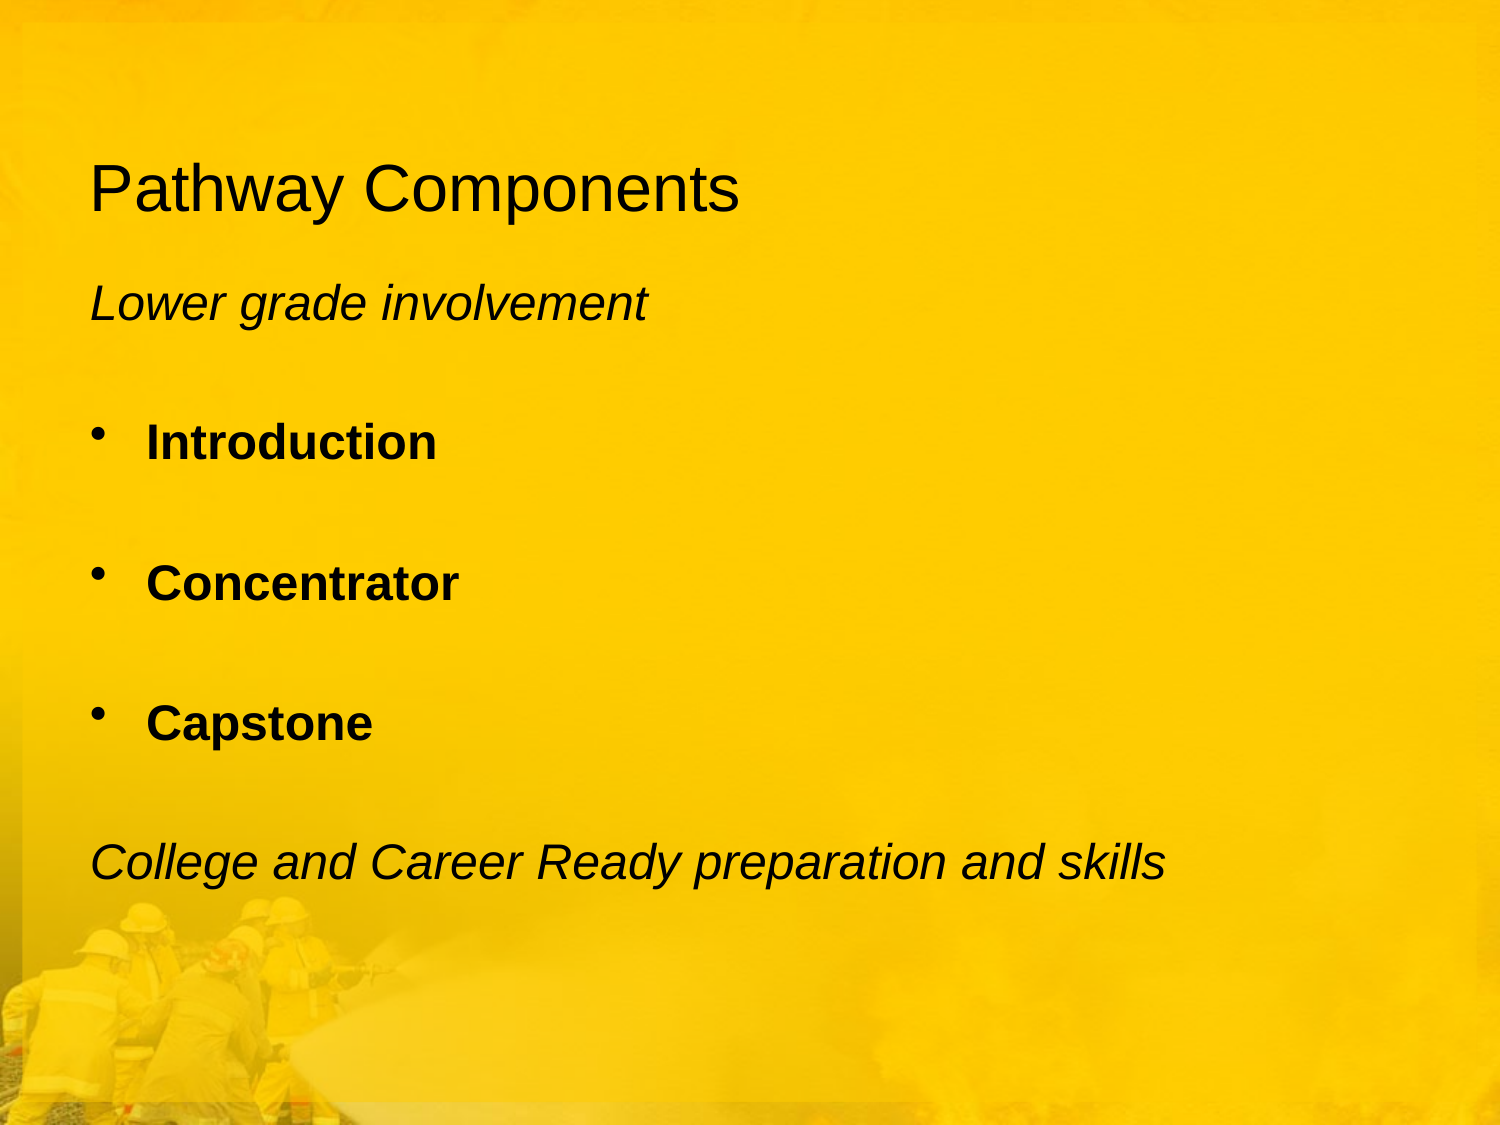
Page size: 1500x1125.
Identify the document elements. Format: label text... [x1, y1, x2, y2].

picture [0, 0, 1500, 1125]
title Pathway Components [74, 44, 1425, 233]
list Lower grade involvement Introduction Concentrator Capstone College and Career Ready preparation and skills [74, 262, 1425, 1006]
